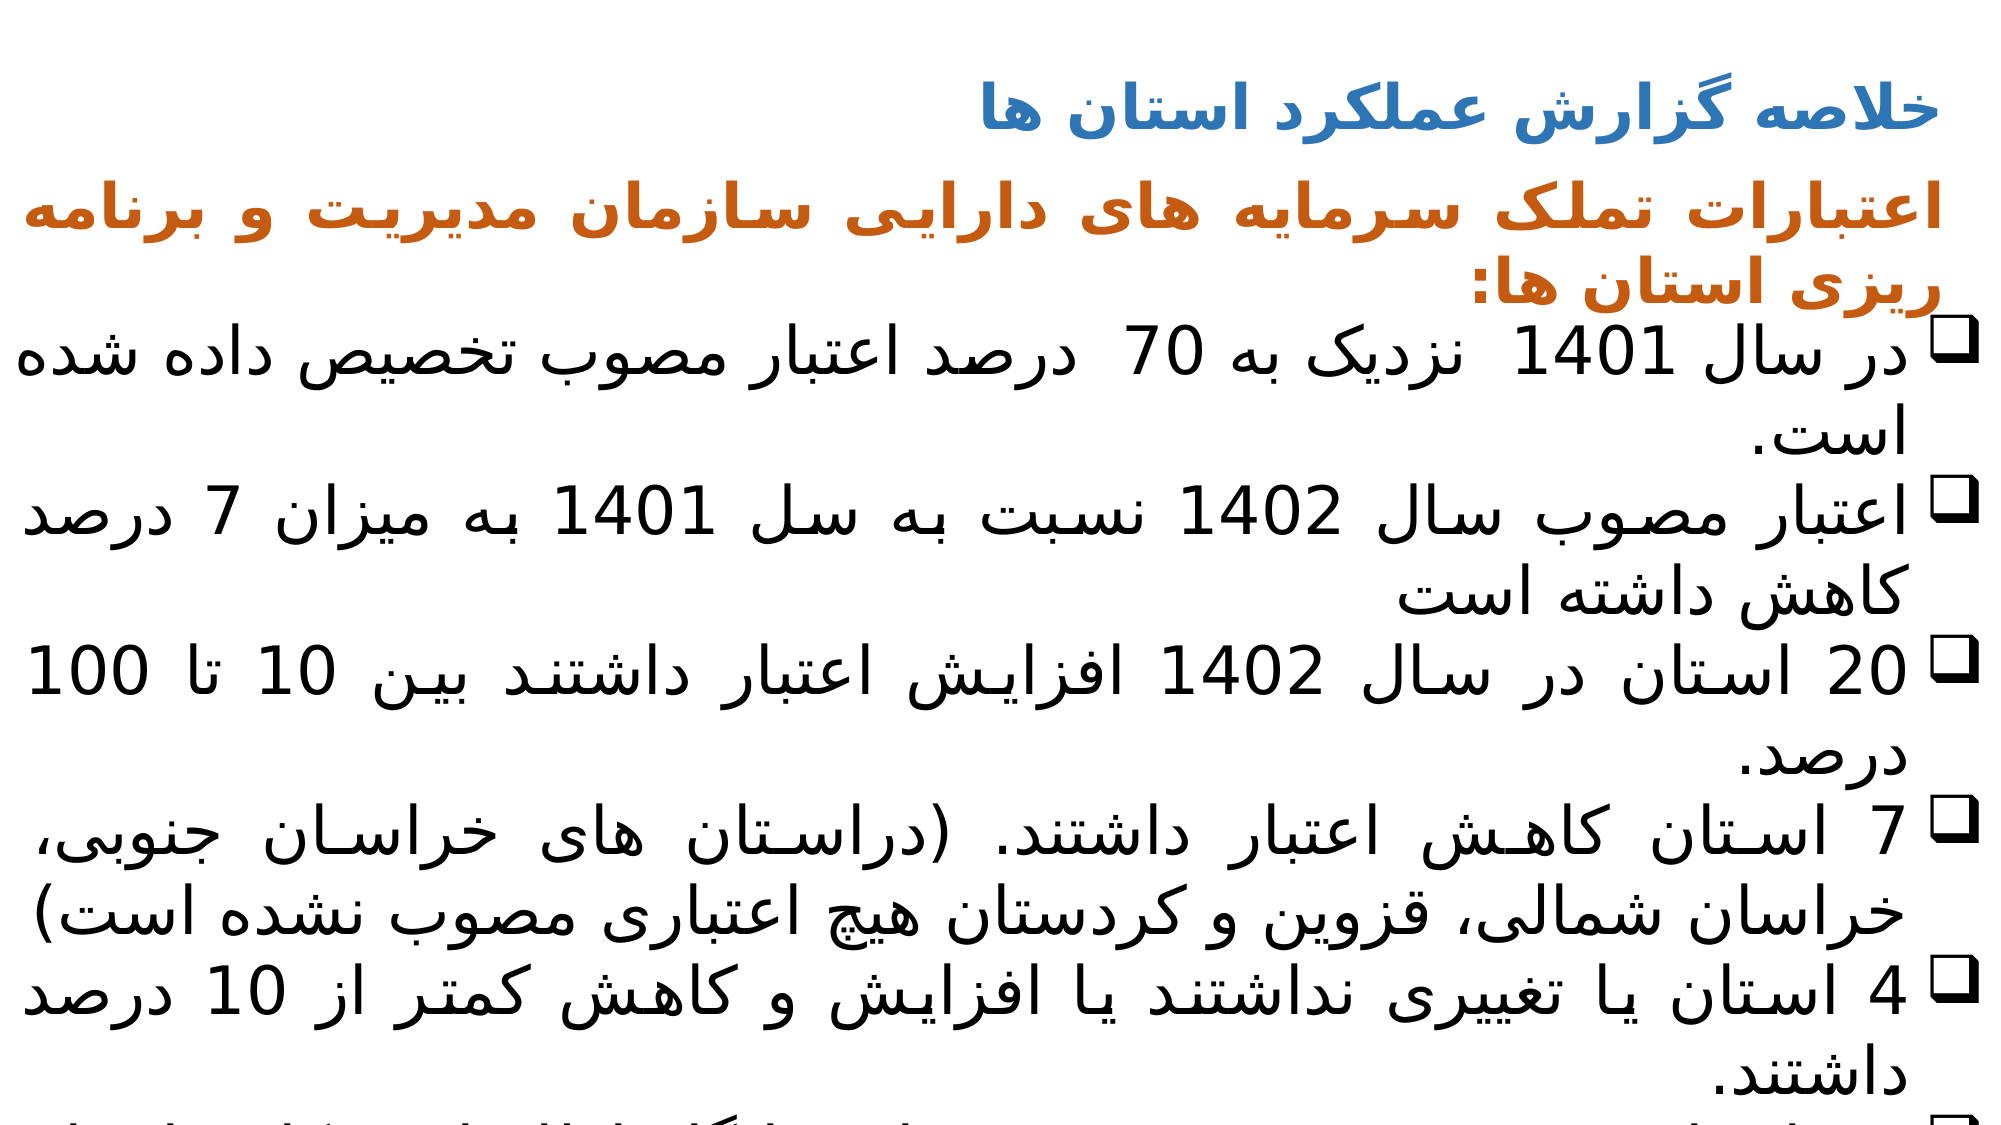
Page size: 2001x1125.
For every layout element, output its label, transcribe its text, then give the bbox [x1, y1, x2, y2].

text_box خلاصه گزارش عملکرد استان ها [0, 59, 1960, 150]
text_box در سال 1401 نزدیک به 70 درصد اعتبار مصوب تخصیص داده شده است. اعتبار مصوب سال 1402 نسبت به سل 1401 به میزان 7 درصد کاهش داشته است 20 استان در سال 1402 افزایش اعتبار داشتند بین 10 تا 100 درصد. 7 استان کاهش اعتبار داشتند. (دراستان های خراسان جنوبی، خراسان شمالی، قزوین و کردستان هیچ اعتباری مصوب نشده است) 4 استان یا تغییری نداشتند یا افزایش و کاهش کمتر از 10 درصد داشتند. 14 استان موضوع تهیه و به روز رسانی پایگاه اطلاعات مکانی استان را پیش بینی کردند 18 استان تهیه و به روز رسانی نقشه های شهری، روستایی و آماری را پیش بینی کردند فقط یک استان به روز نگهداری و توسعه شبکه های مبنایی استان را پیش بینی کرده است(هرمزگان) [0, 300, 2000, 1125]
text_box اعتبارات تملک سرمایه های دارایی سازمان مدیریت و برنامه ریزی استان ها: [0, 158, 1960, 300]
